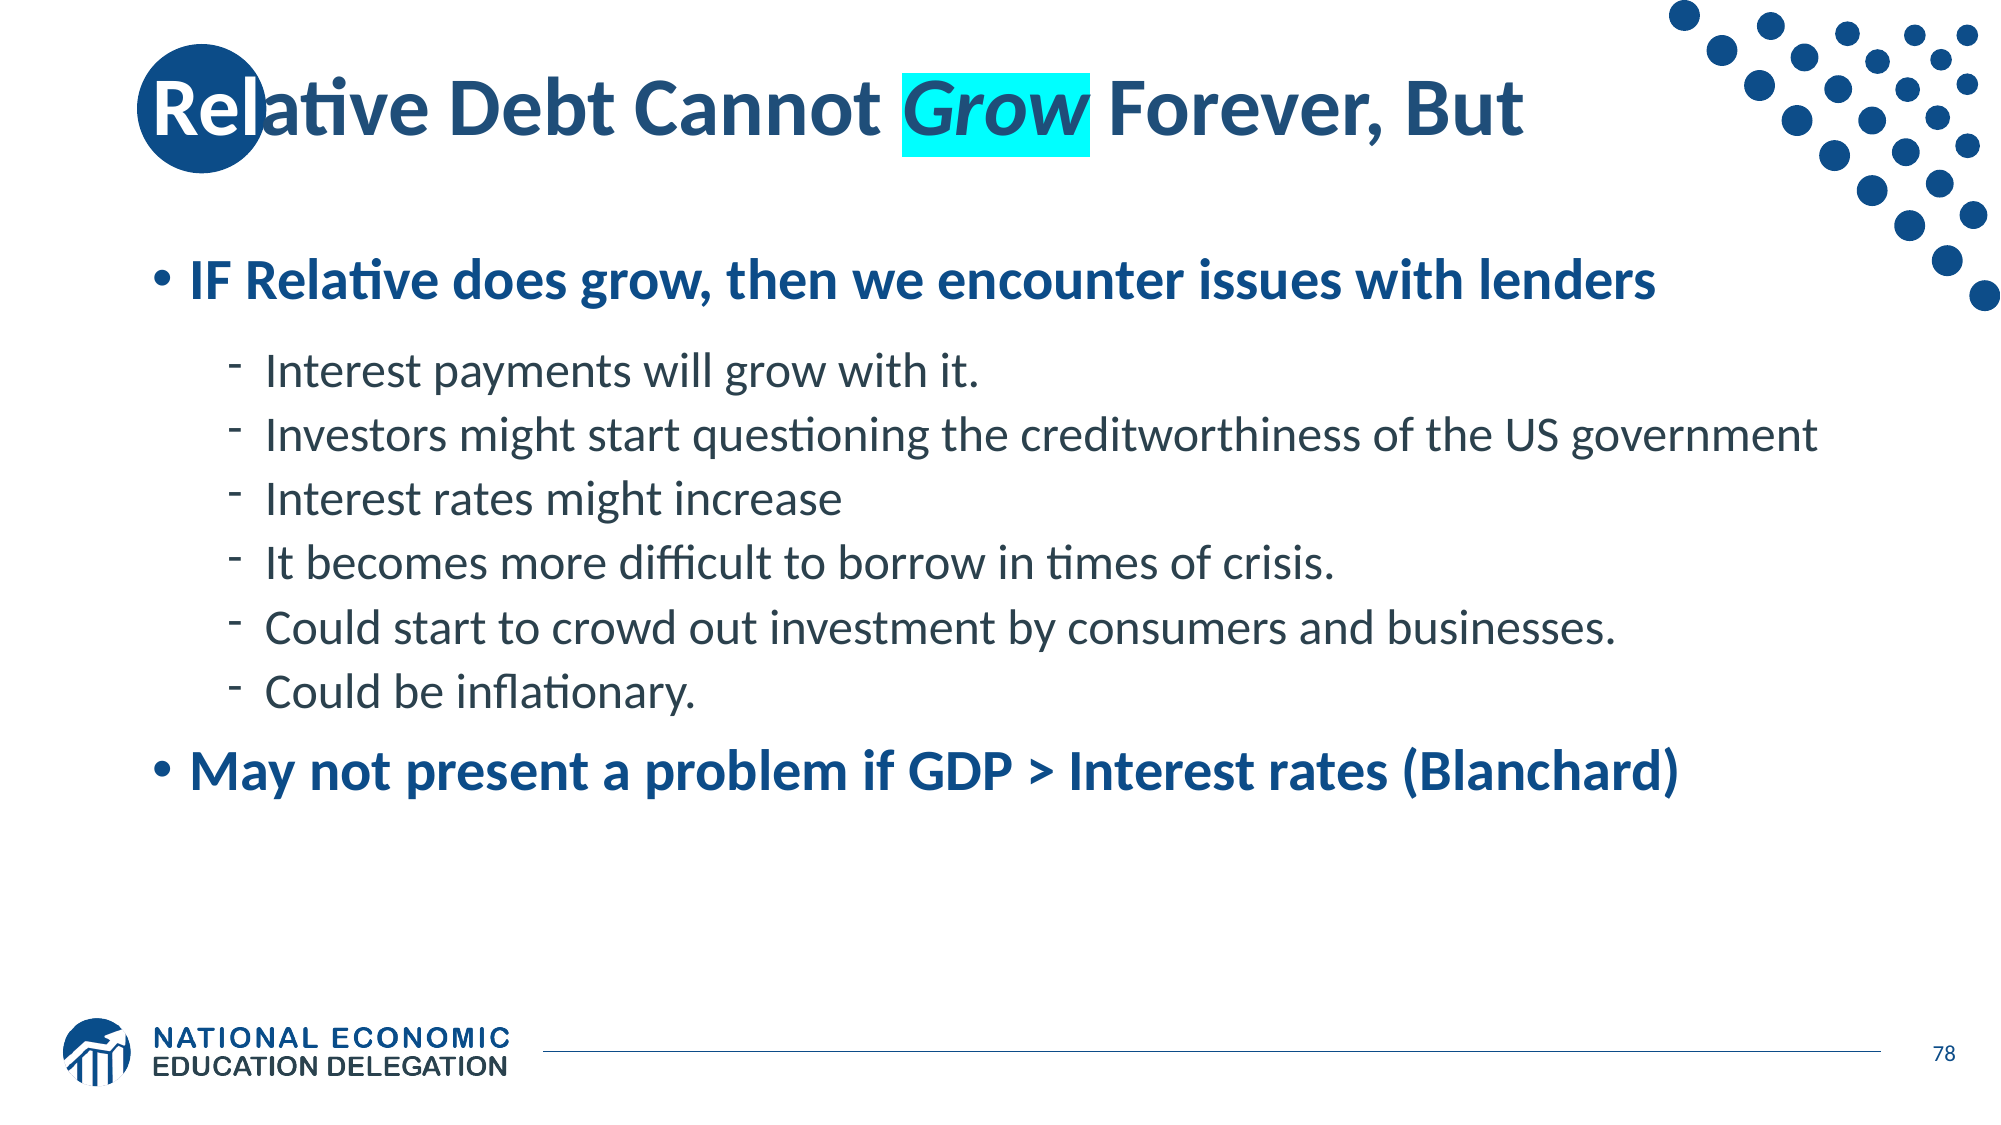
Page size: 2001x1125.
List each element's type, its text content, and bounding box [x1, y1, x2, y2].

picture [55, 1013, 520, 1091]
slide_number 78 [1521, 1022, 1972, 1082]
list IF Relative does grow, then we encounter issues with lenders Interest payments will grow with it. Investors might start questioning the creditworthiness of the US government Interest rates might increase It becomes more difficult to borrow in times of crisis. Could start to crowd out investment by consumers and businesses. Could be inflationary. May not present a problem if GDP > Interest rates (Blanchard) [137, 186, 1863, 972]
title Relative Debt Cannot Grow Forever, But [137, 0, 1863, 186]
